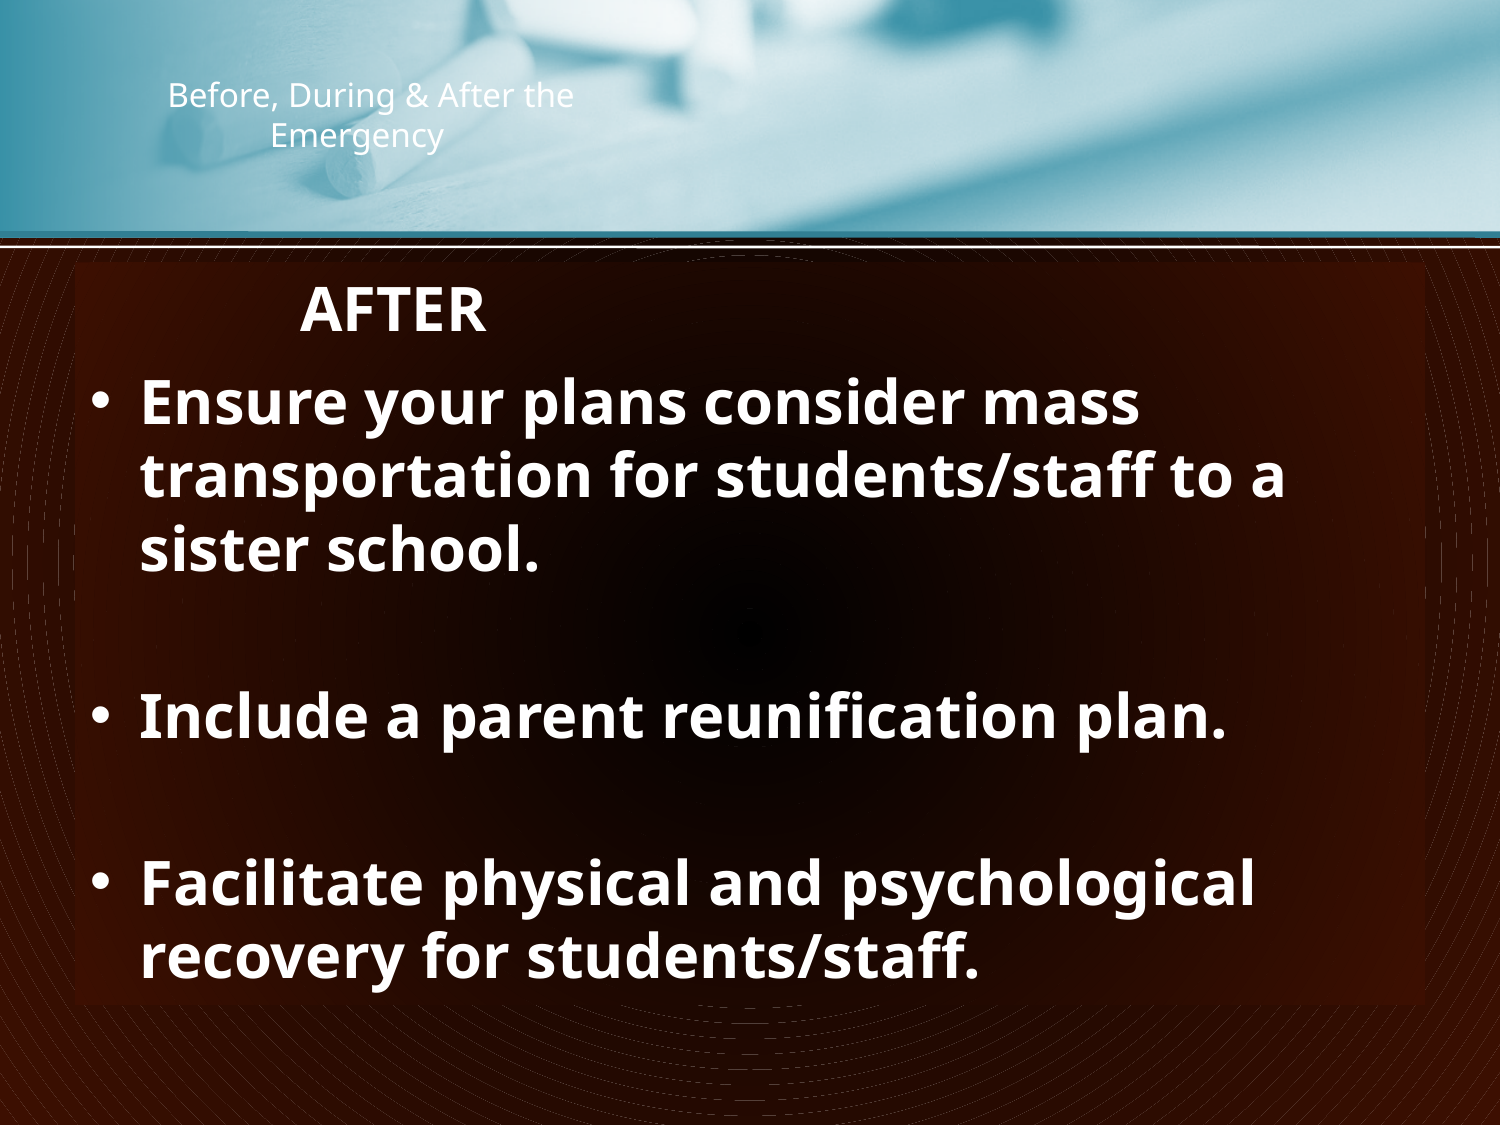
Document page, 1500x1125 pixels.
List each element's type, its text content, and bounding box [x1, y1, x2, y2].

title Before, During & After the Emergency [75, 24, 1425, 163]
list AFTER Ensure your plans consider mass transportation for students/staff to a sister school. Include a parent reunification plan. Facilitate physical and psychological recovery for students/staff. [75, 262, 1425, 1005]
